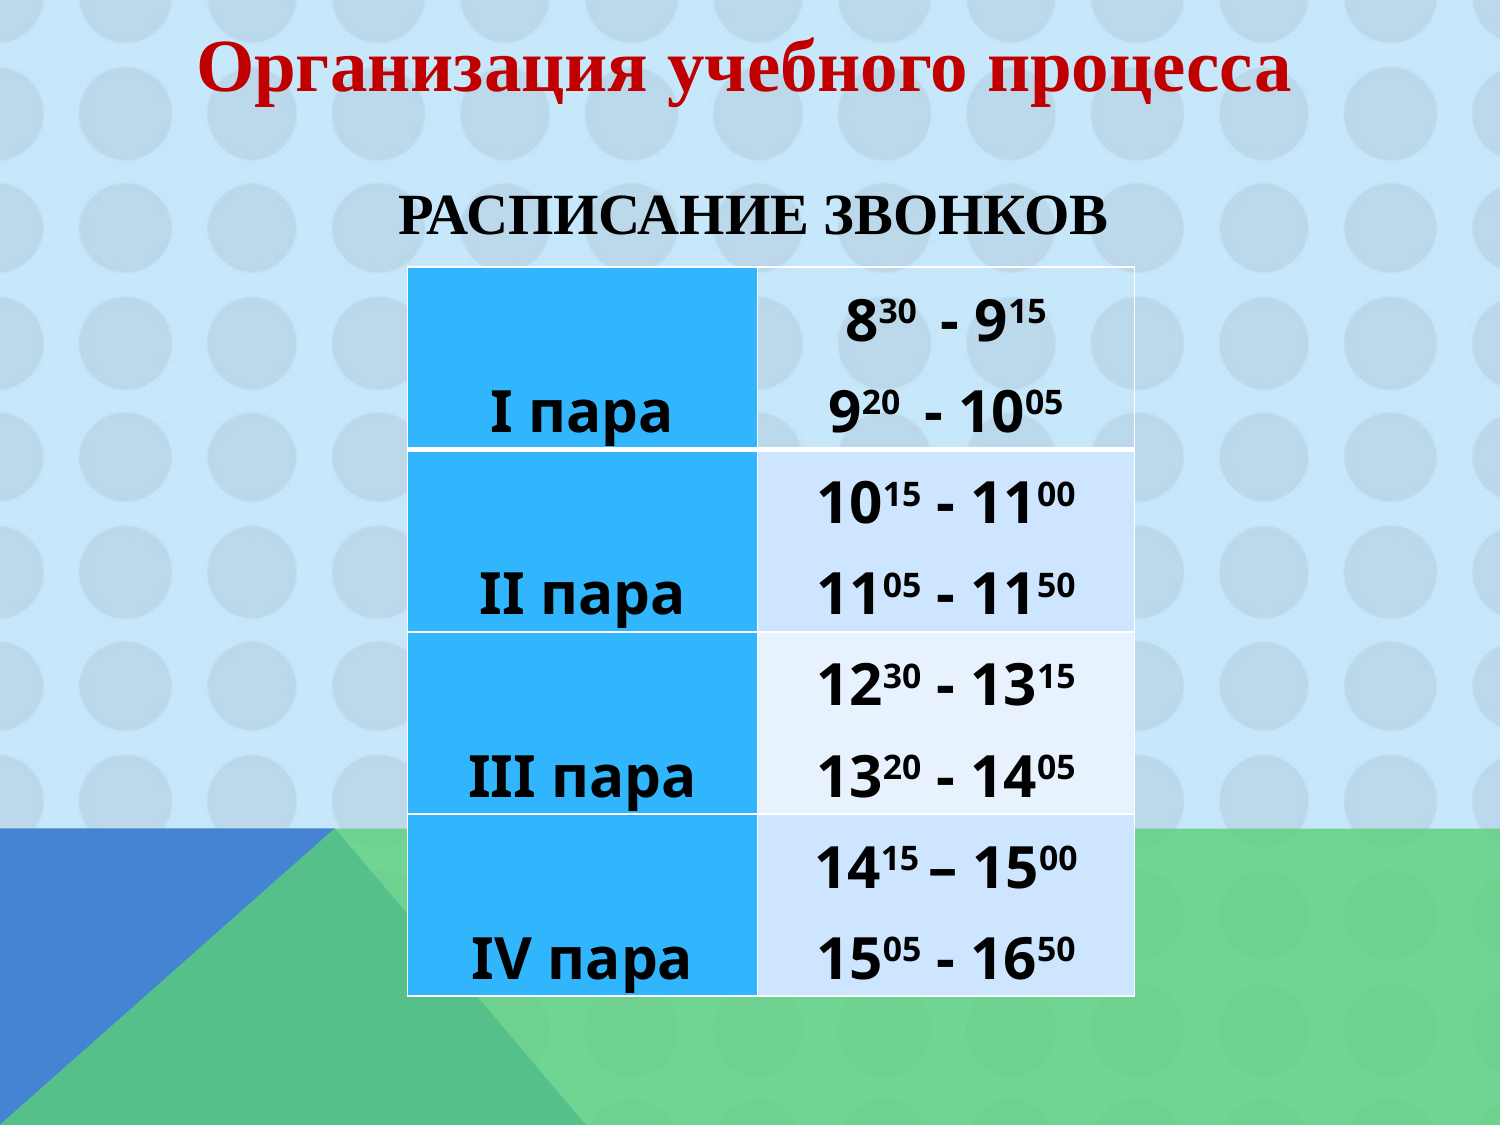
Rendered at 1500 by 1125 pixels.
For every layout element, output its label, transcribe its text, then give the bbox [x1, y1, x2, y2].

table_cell 1230 - 1315 1320 - 1405 [758, 633, 1134, 813]
table_cell III пара [408, 633, 757, 813]
table_header I пара [408, 268, 757, 447]
table_cell II пара [408, 452, 757, 631]
text_box Организация учебного процесса РАСПИСАНИЕ ЗВОНКОВ [180, 8, 1327, 254]
table_header 830 - 915 920 - 1005 [758, 268, 1134, 447]
table_cell 1015 - 1100 1105 - 1150 [758, 452, 1134, 631]
table_cell 1415 – 1500 1505 - 1650 [758, 815, 1134, 995]
table_cell IV пара [408, 815, 757, 995]
